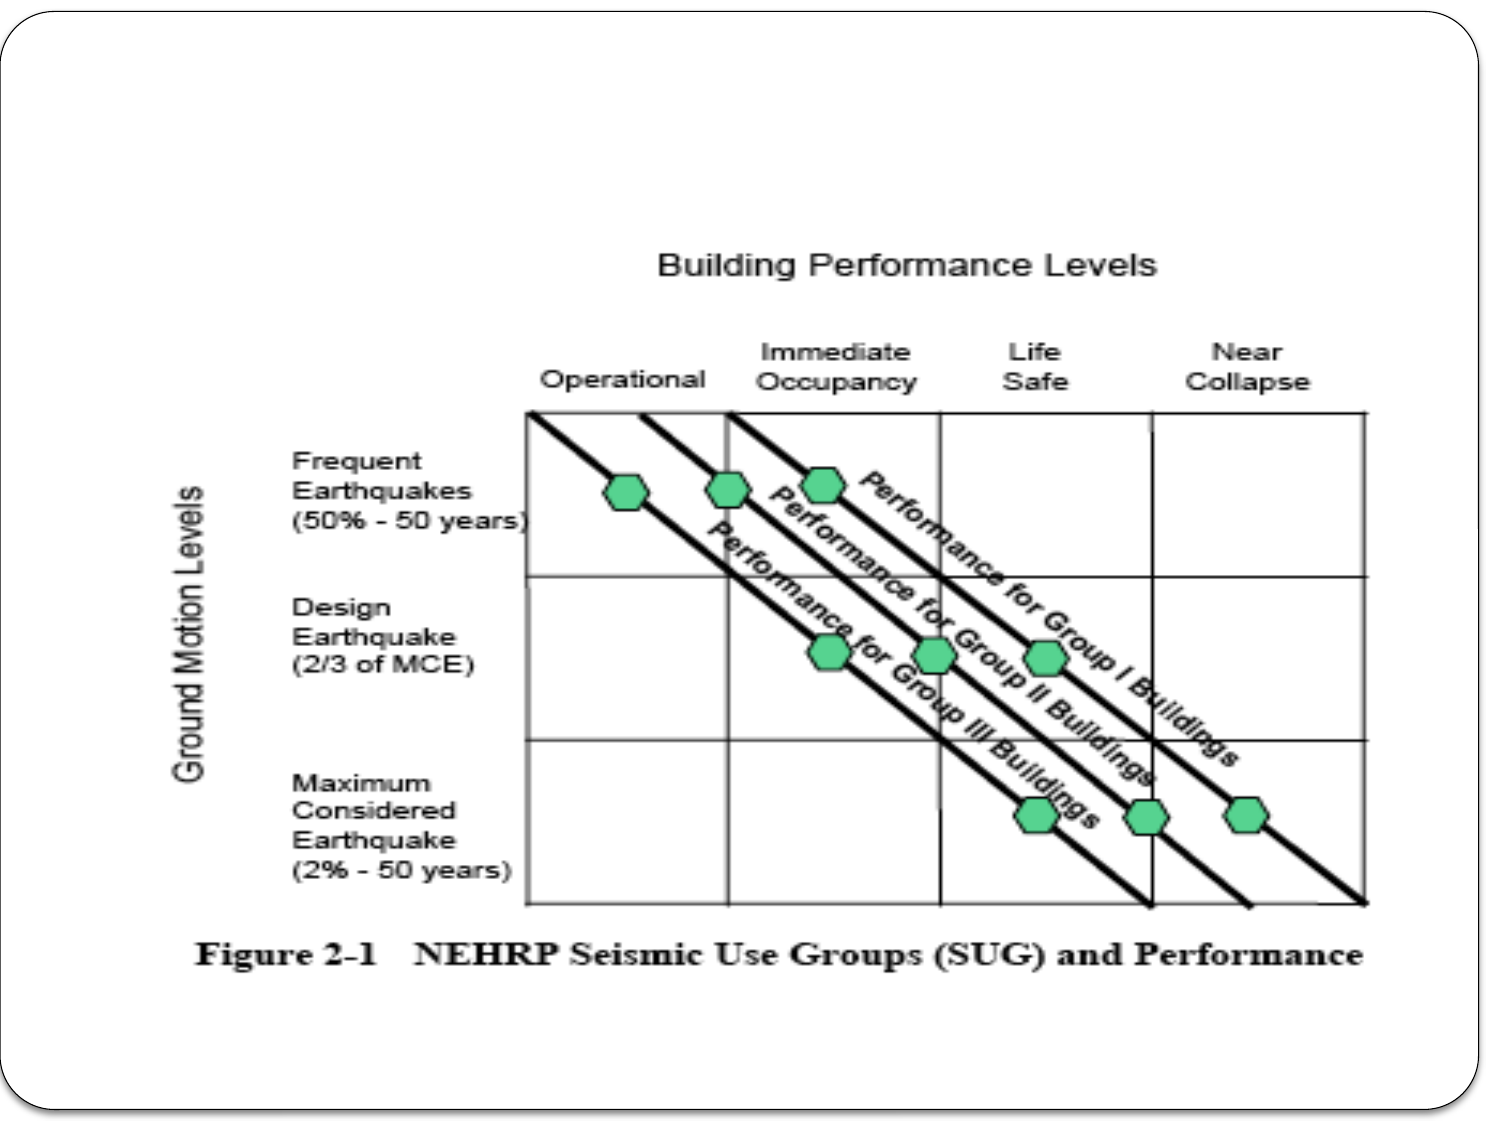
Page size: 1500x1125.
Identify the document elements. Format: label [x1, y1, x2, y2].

list [149, 237, 1426, 988]
